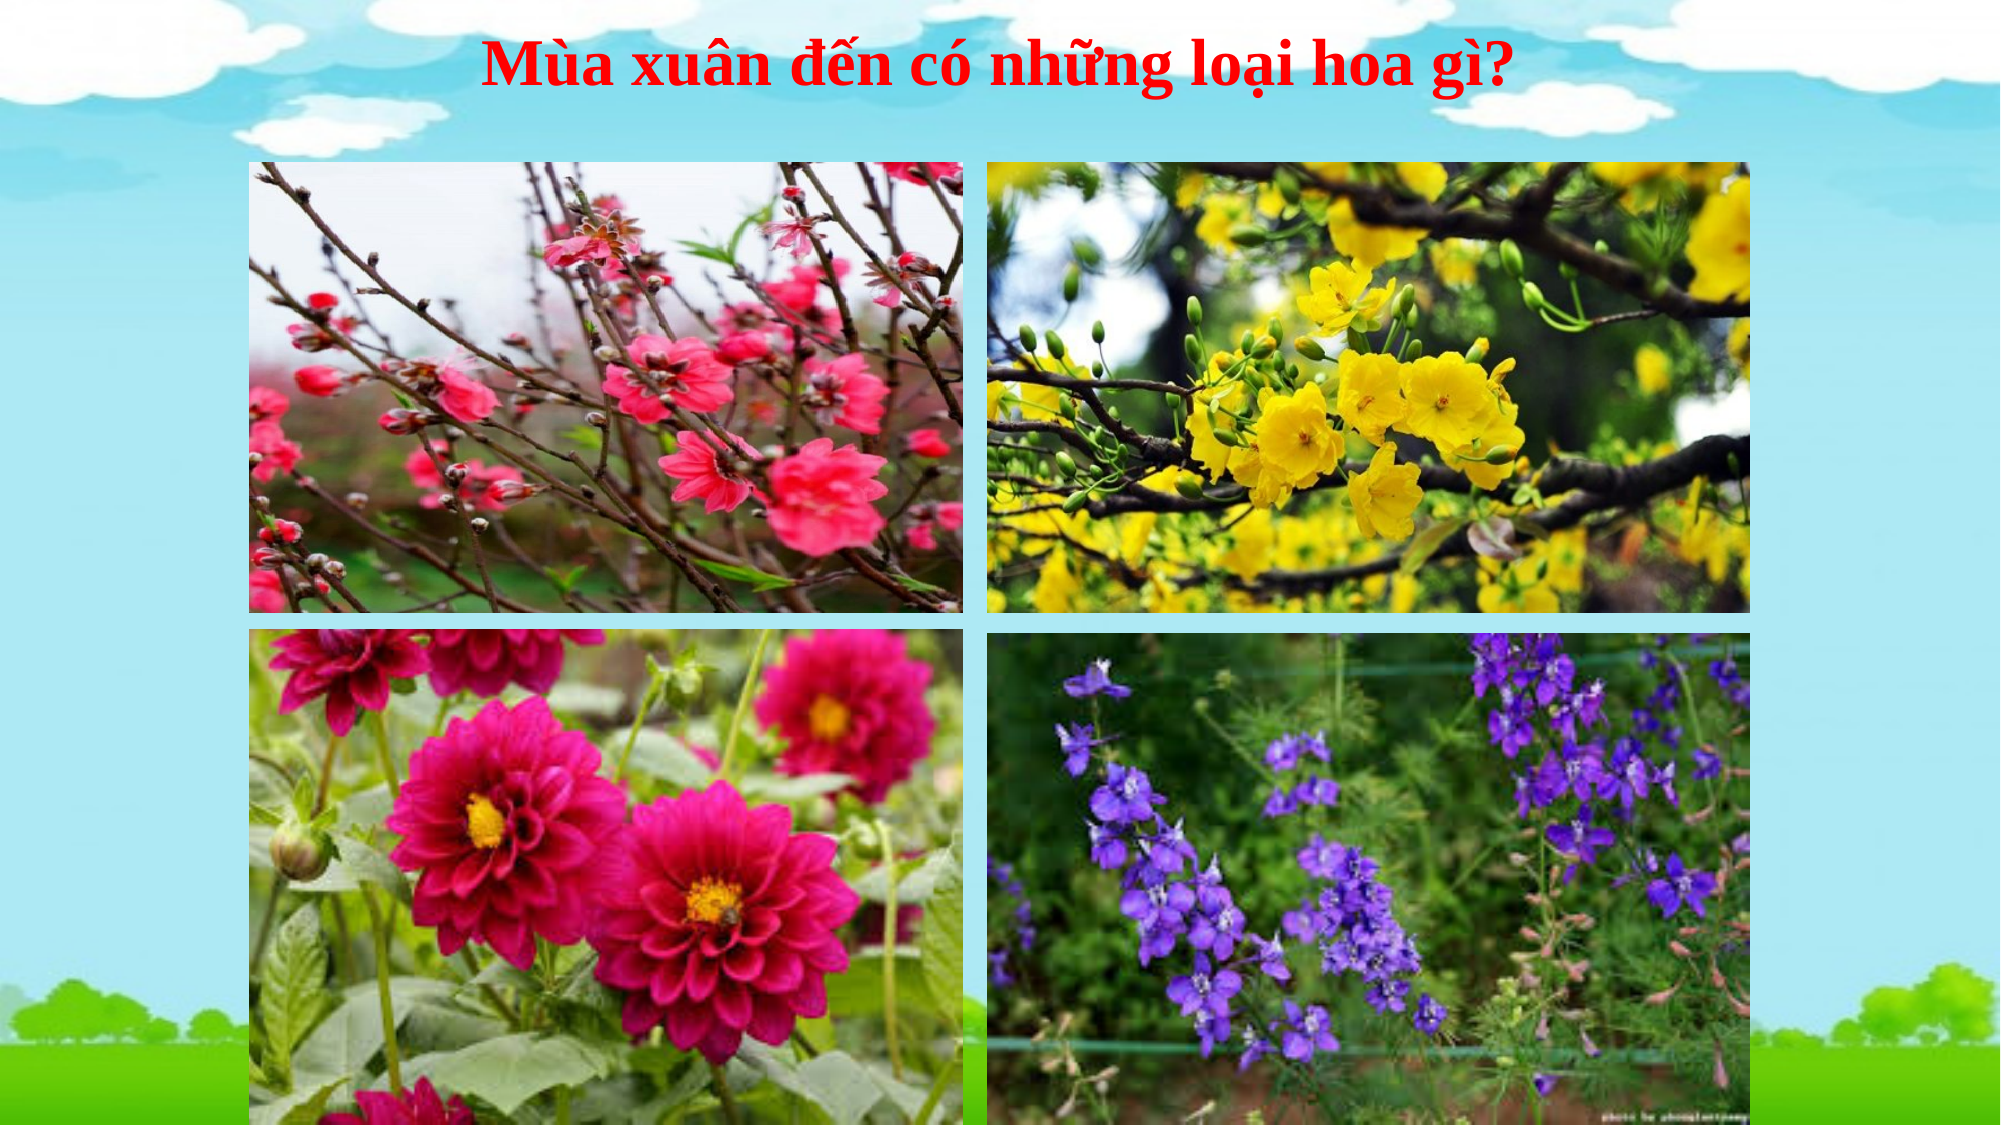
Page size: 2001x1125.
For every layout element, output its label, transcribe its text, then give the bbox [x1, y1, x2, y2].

picture [0, 0, 2001, 1125]
title Mùa xuân đến có những loại hoa gì? [324, 0, 1675, 118]
